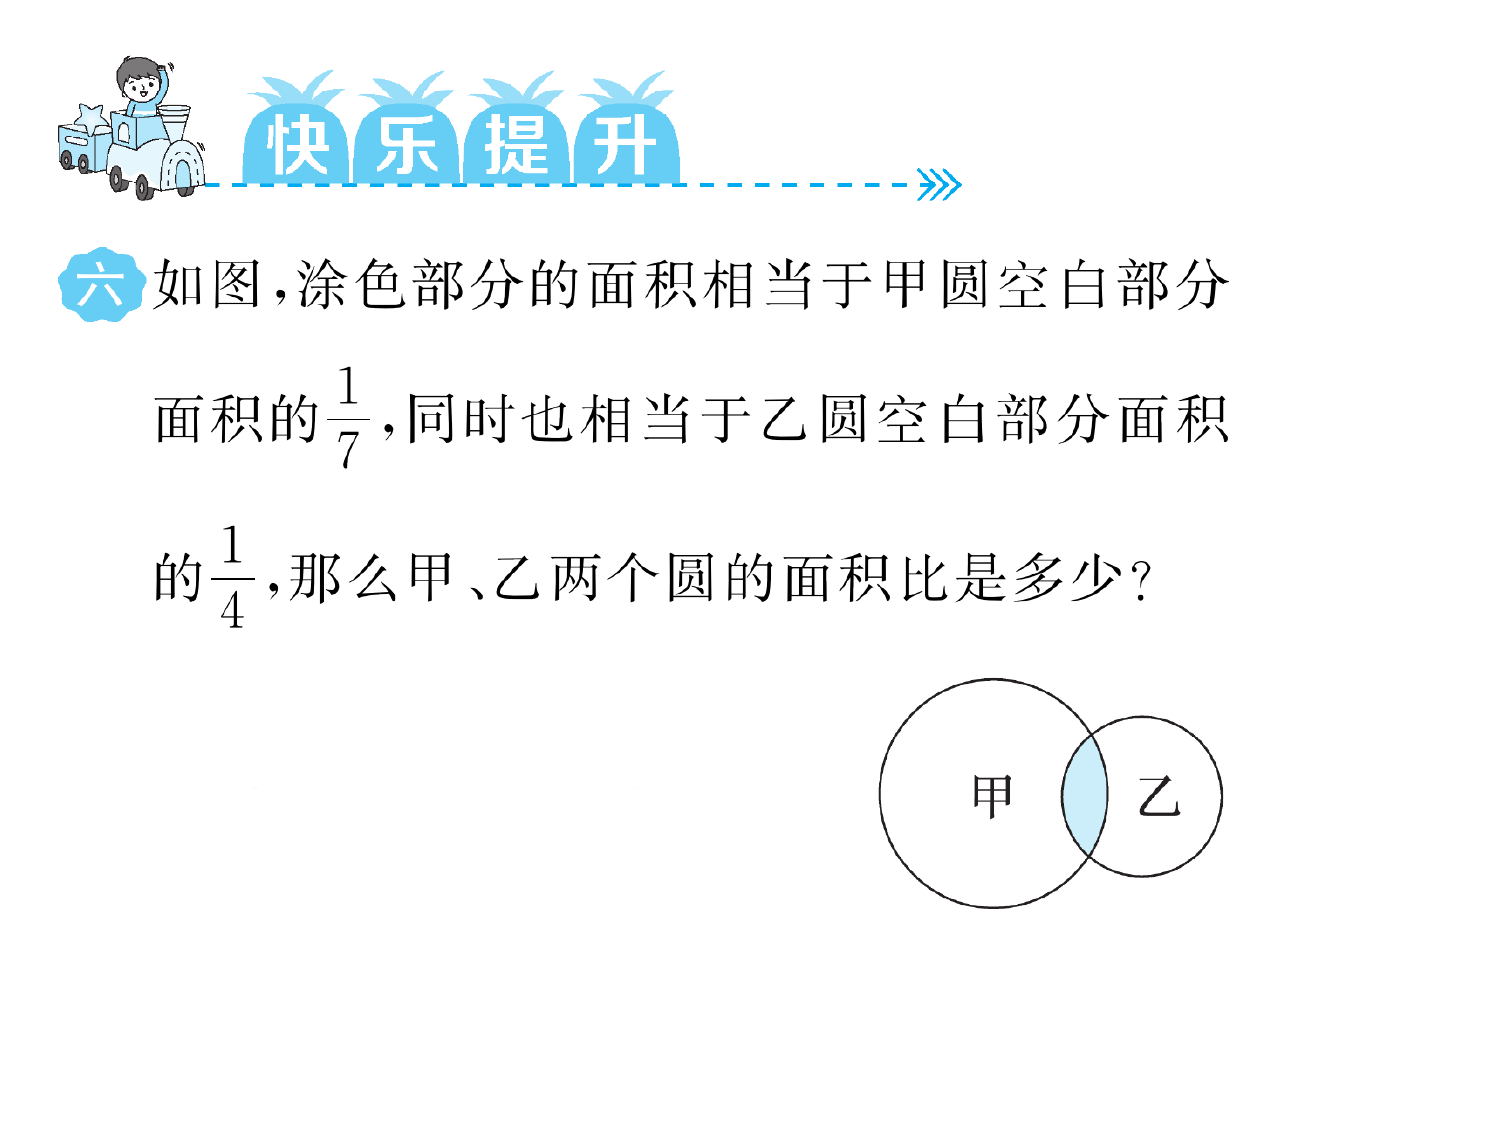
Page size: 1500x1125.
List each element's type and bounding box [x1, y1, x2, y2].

picture [52, 42, 1271, 988]
